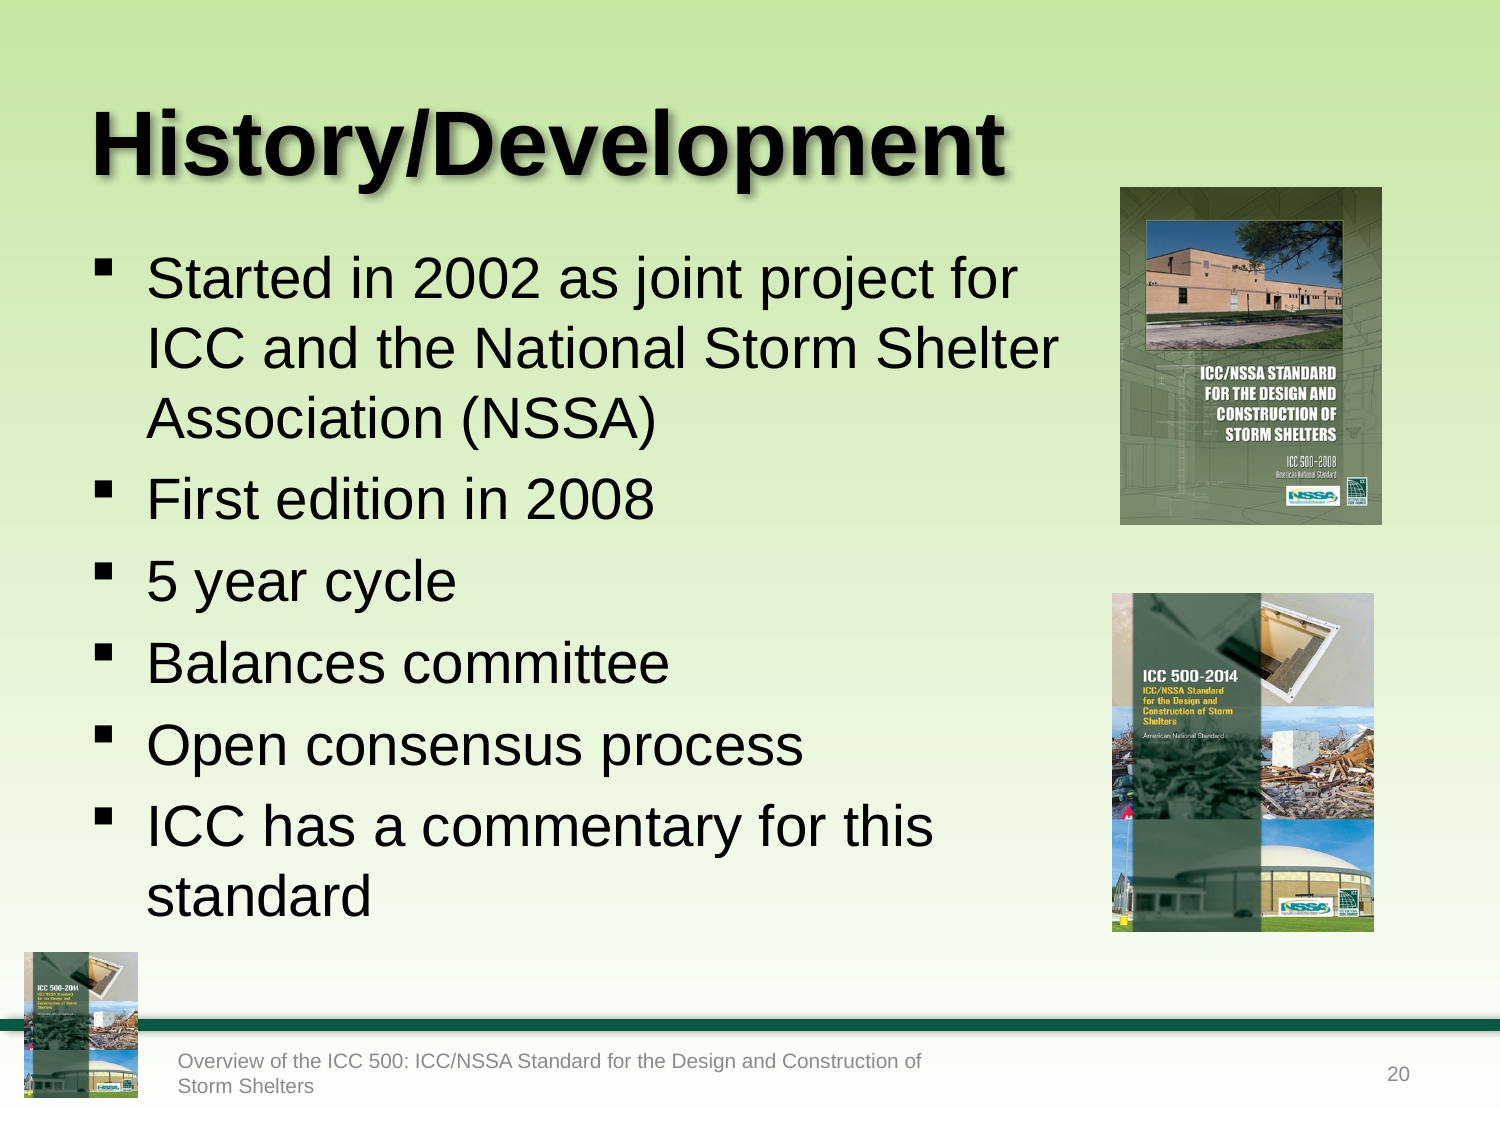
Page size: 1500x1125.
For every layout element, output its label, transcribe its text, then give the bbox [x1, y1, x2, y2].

title History/Development [75, 45, 1425, 233]
picture [1112, 593, 1374, 932]
slide_number 20 [1074, 1042, 1425, 1103]
picture [24, 952, 138, 1098]
footer Overview of the ICC 500: ICC/NSSA Standard for the Design and Construction of Storm Shelters [162, 1042, 975, 1103]
picture [1119, 187, 1382, 526]
list Started in 2002 as joint project for ICC and the National Storm Shelter Association (NSSA) First edition in 2008 5 year cycle Balances committee Open consensus process ICC has a commentary for this standard [74, 232, 1088, 976]
